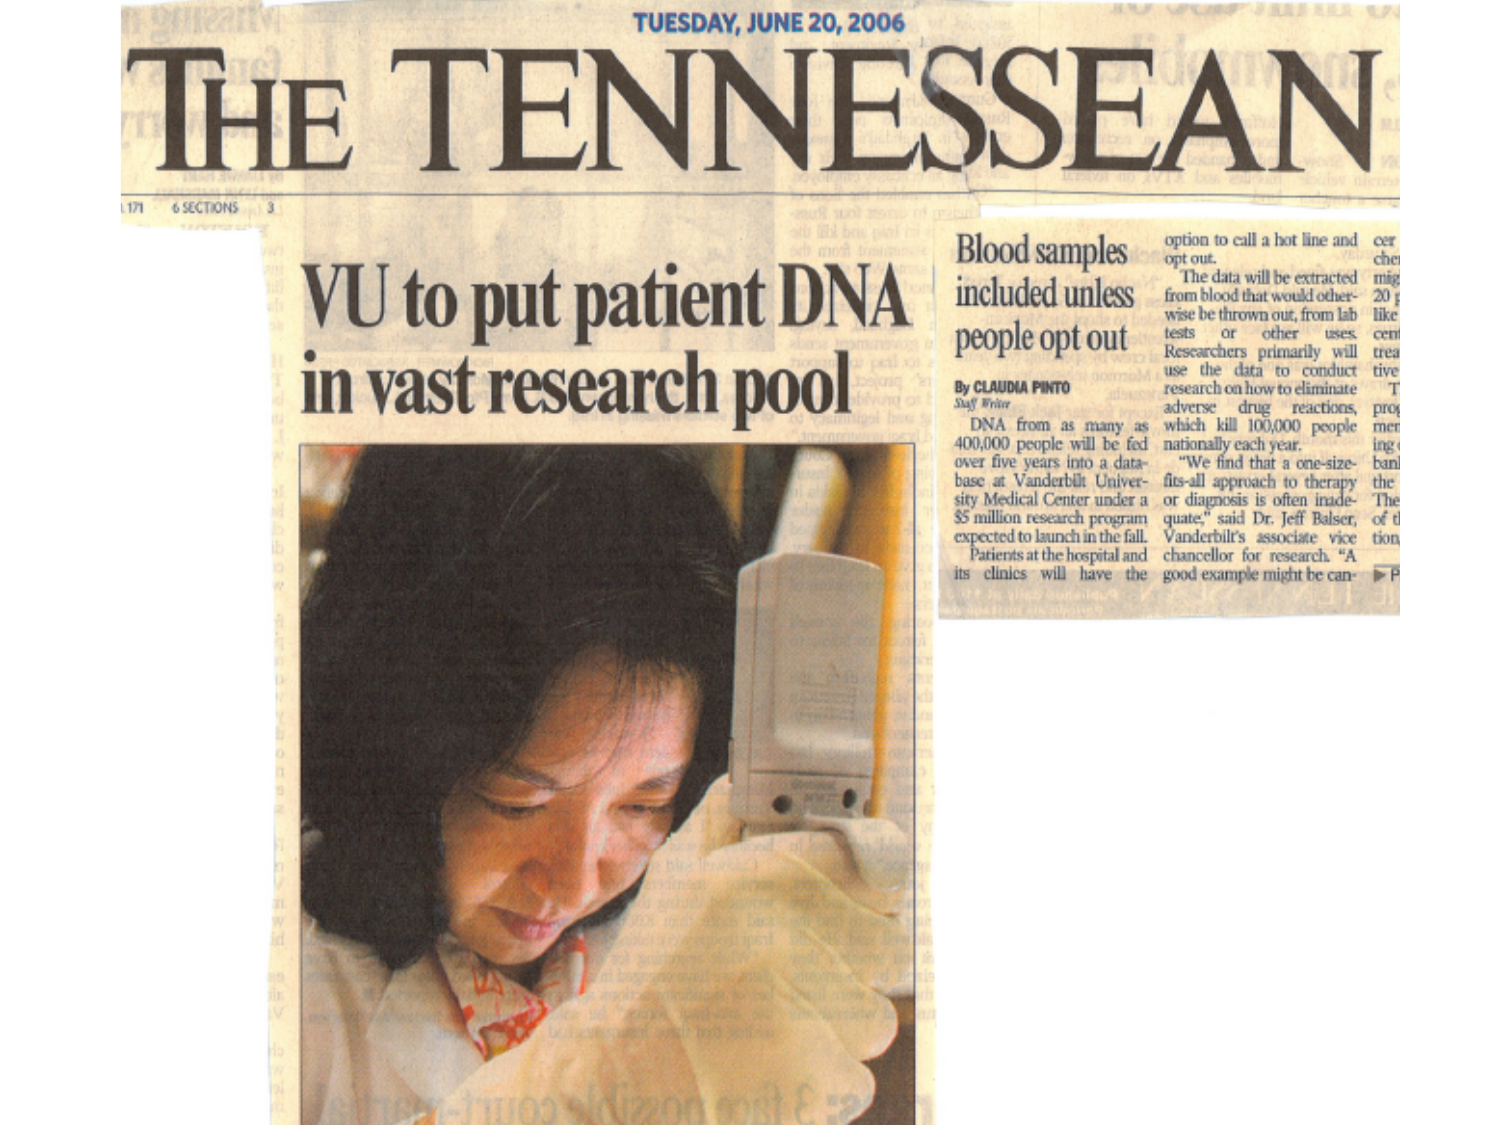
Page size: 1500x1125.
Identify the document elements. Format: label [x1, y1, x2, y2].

picture [120, 0, 1401, 1125]
